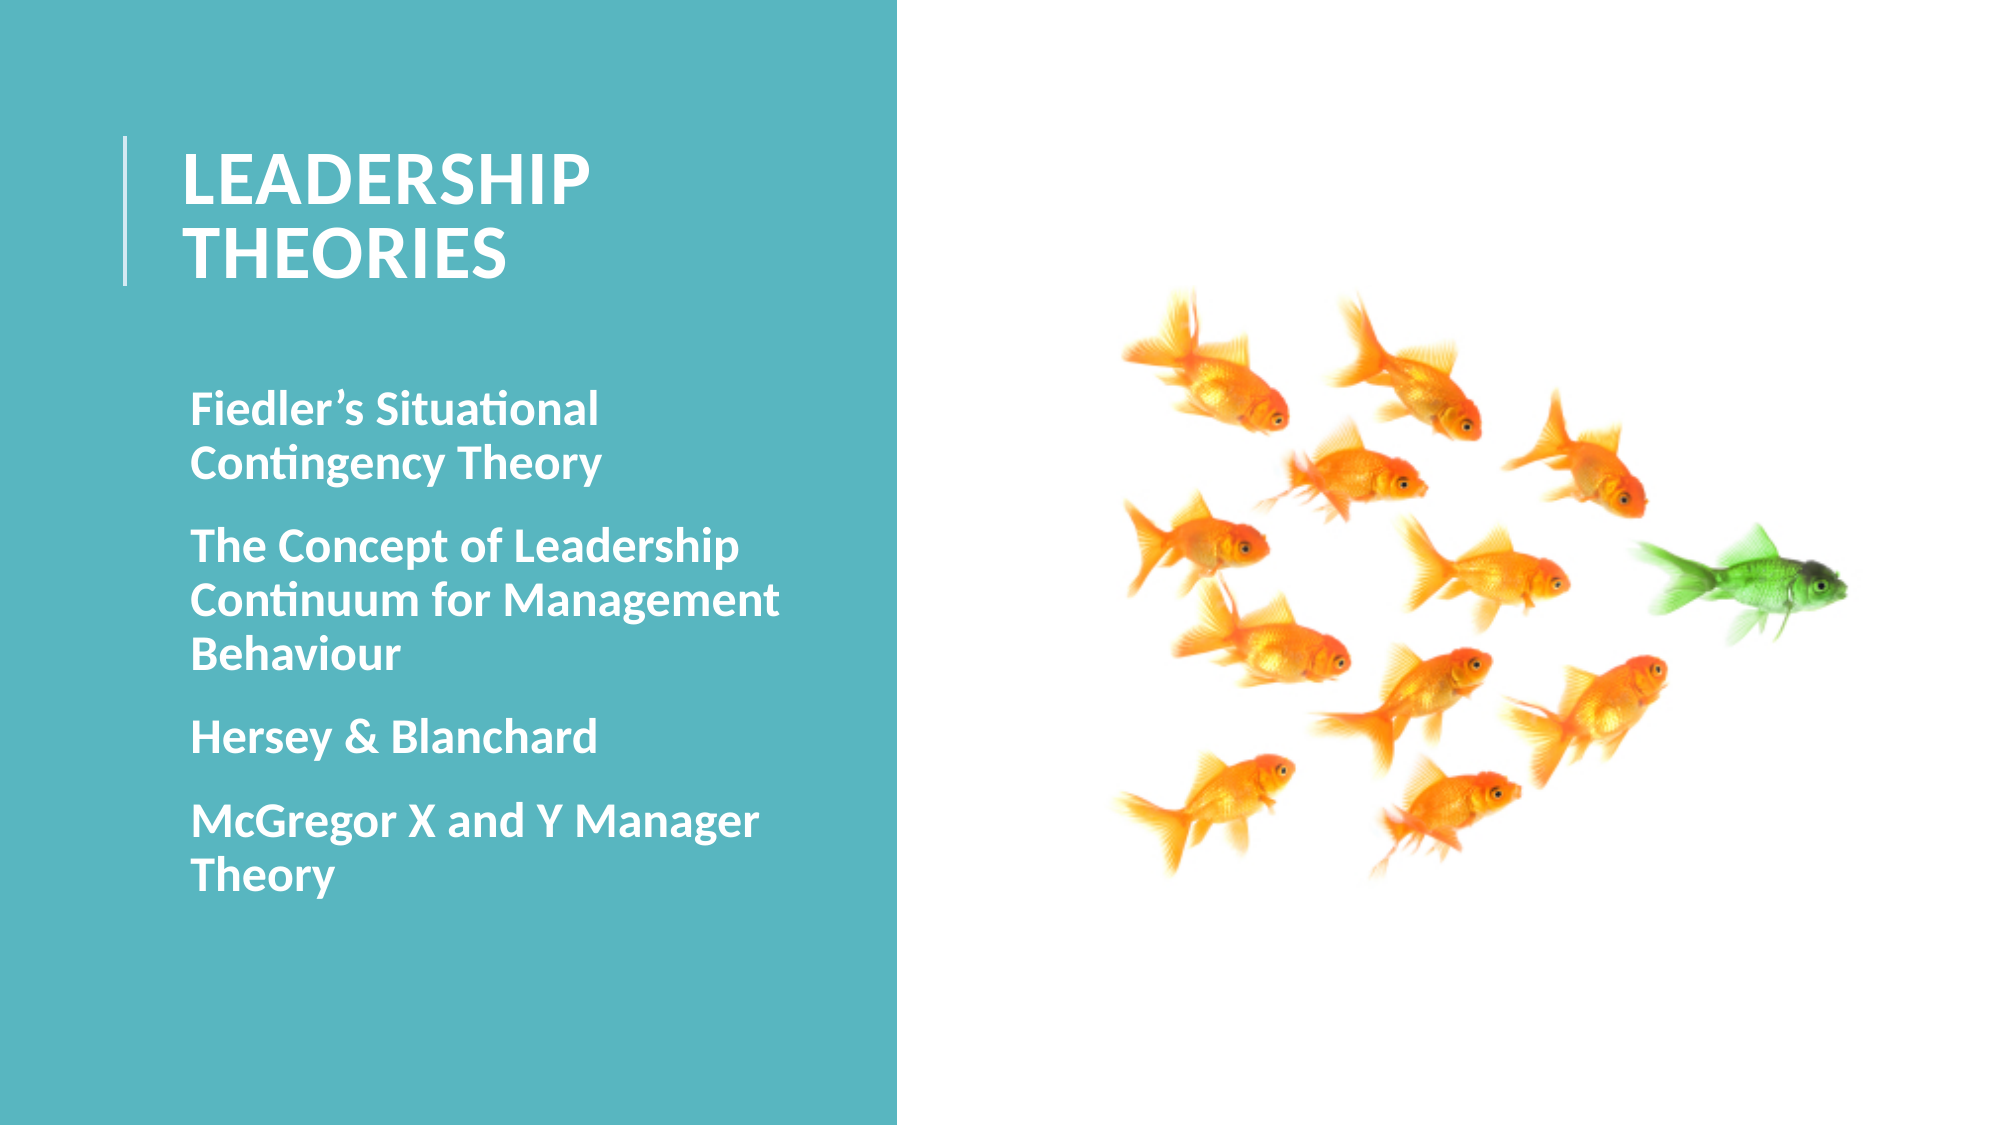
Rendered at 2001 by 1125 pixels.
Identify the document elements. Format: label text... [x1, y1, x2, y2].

text_box [0, 0, 898, 1125]
title leadership theories [168, 96, 788, 342]
list Fiedler’s Situational Contingency Theory The Concept of Leadership Continuum for Management Behaviour Hersey & Blanchard McGregor X and Y Manager Theory [168, 375, 790, 1020]
picture [1102, 285, 1882, 889]
